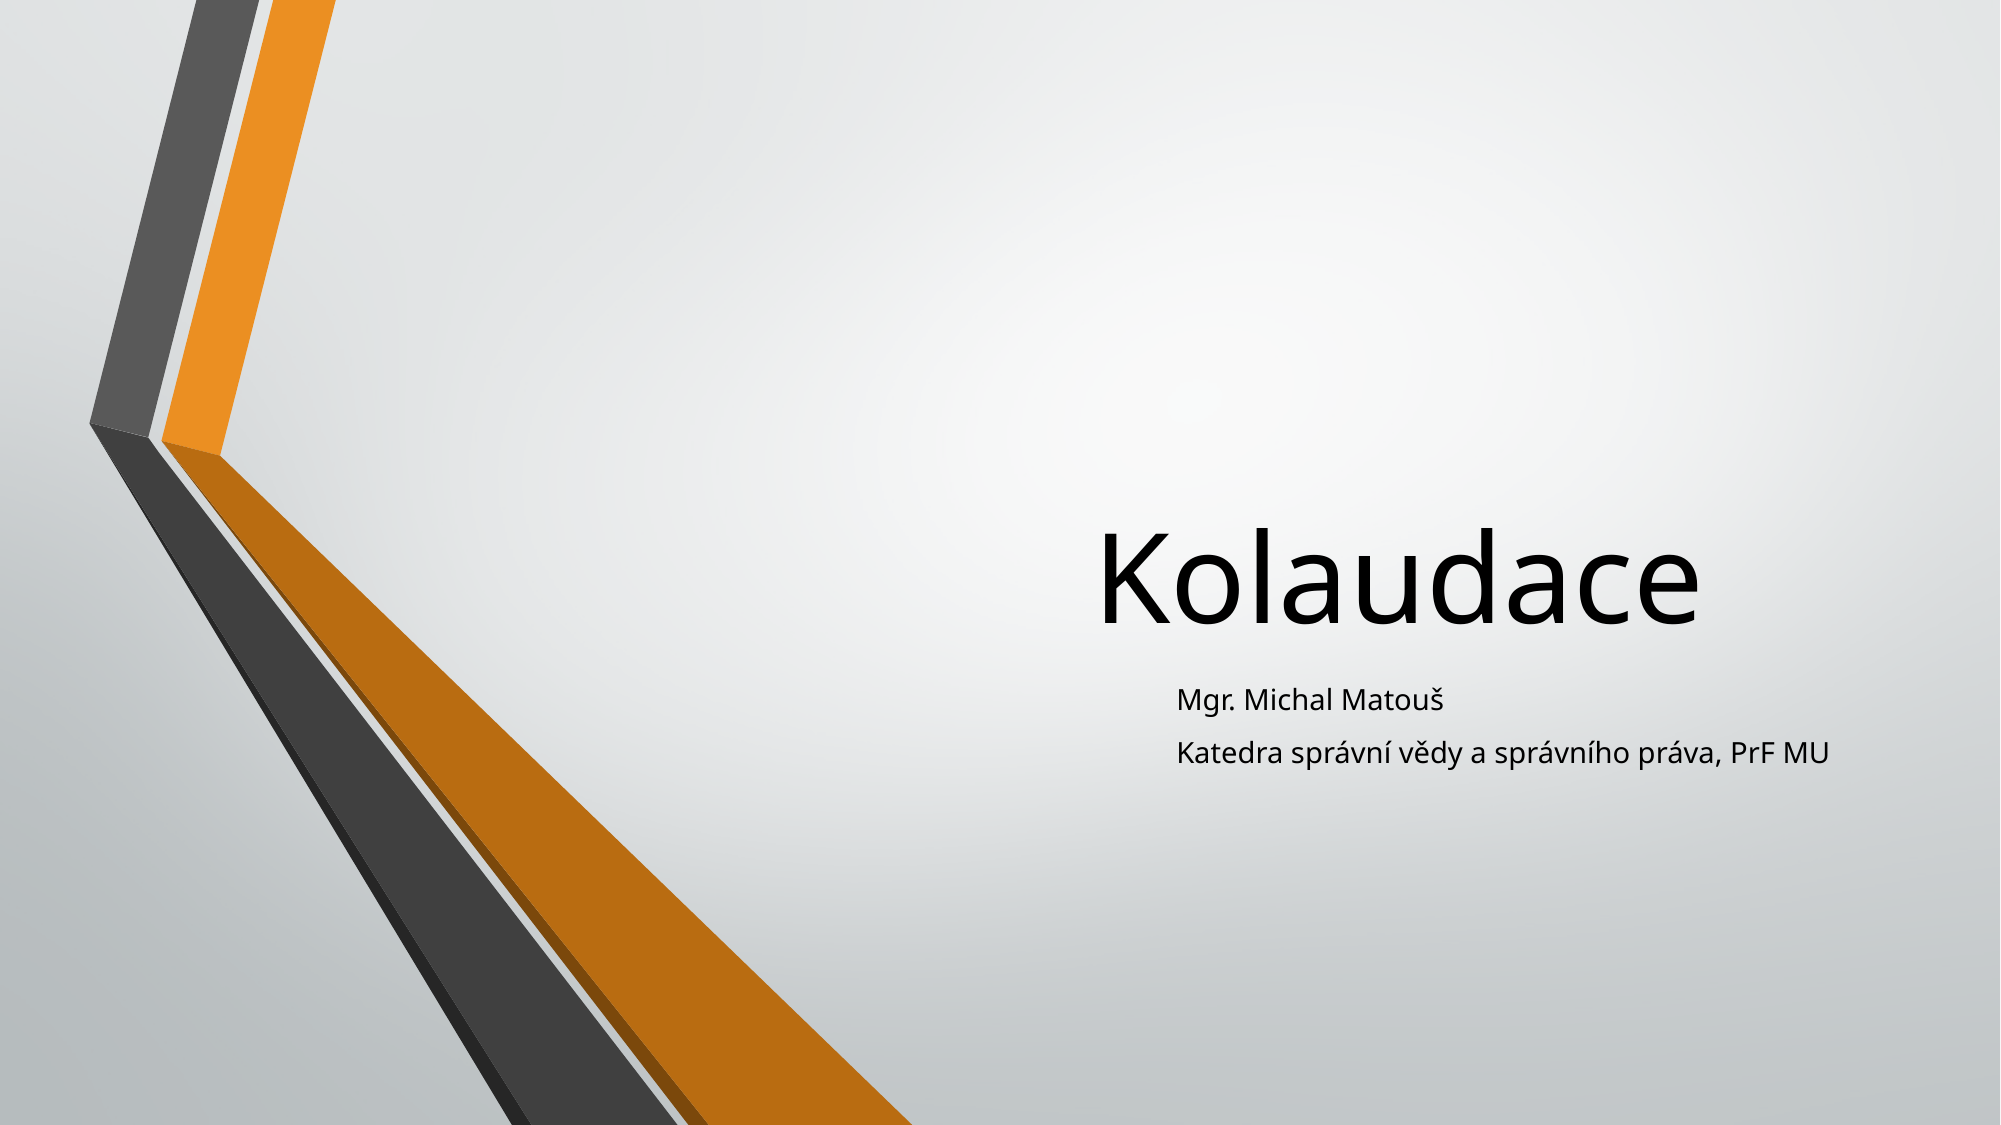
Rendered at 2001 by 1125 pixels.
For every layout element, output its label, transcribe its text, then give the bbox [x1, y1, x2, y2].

subtitle Mgr. Michal Matouš Katedra správní vědy a správního práva, PrF MU [561, 673, 1867, 901]
title Kolaudace [312, 226, 1720, 656]
